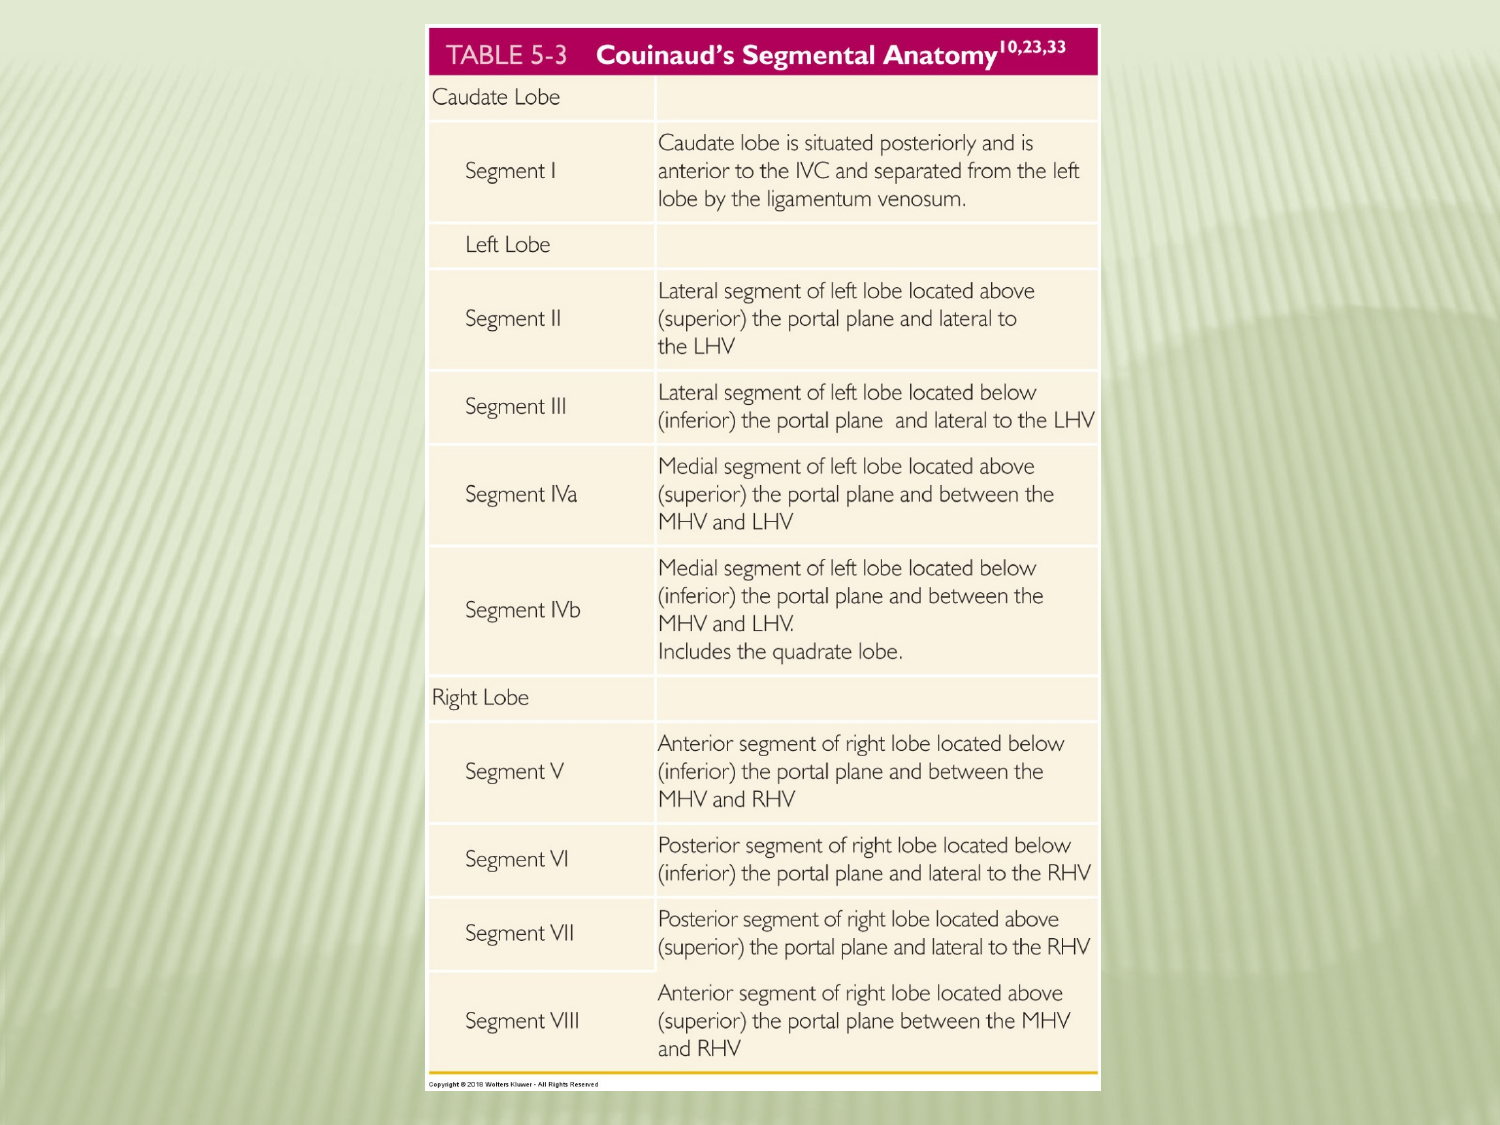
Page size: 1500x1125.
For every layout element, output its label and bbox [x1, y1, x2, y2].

picture [424, 24, 1102, 1092]
